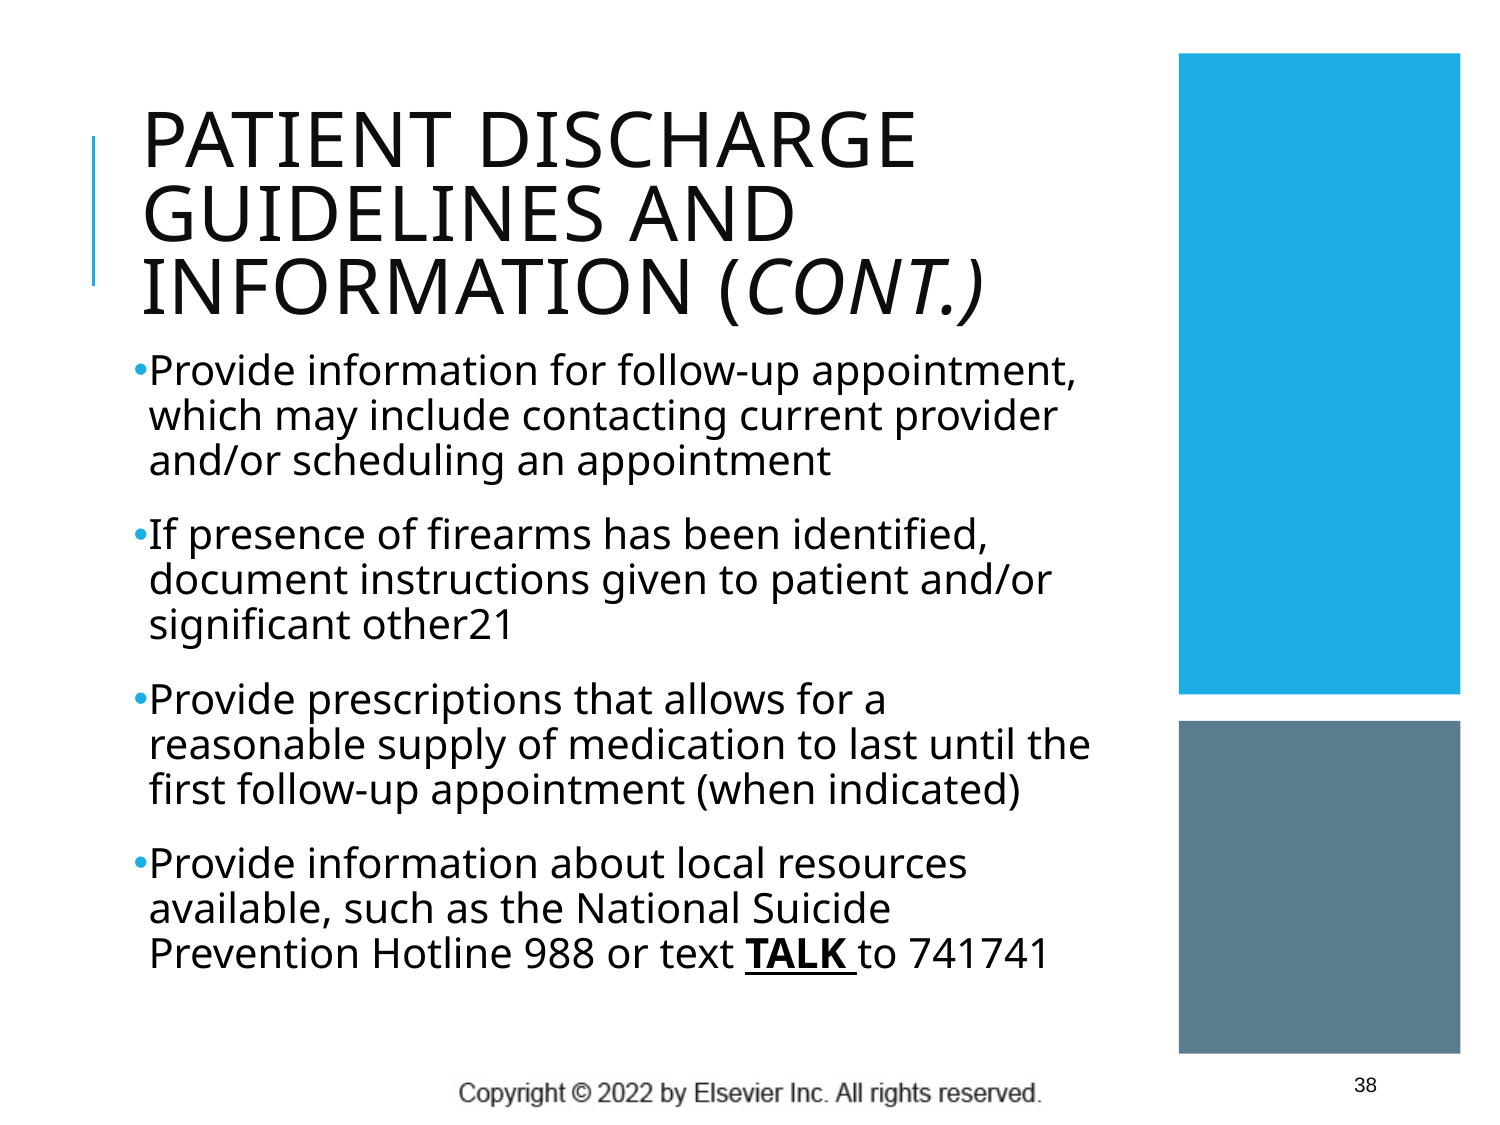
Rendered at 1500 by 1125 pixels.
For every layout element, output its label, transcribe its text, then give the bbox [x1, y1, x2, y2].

slide_number 38 [1333, 1061, 1454, 1107]
picture [449, 1075, 1051, 1112]
text_box [1178, 52, 1462, 696]
list Provide information for follow-up appointment, which may include contacting current provider and/or scheduling an appointment If presence of firearms has been identified, document instructions given to patient and/or significant other21 Provide prescriptions that allows for a reasonable supply of medication to last until the first follow-up appointment (when indicated) Provide information about local resources available, such as the National Suicide Prevention Hotline 988 or text TALK to 741741 [126, 341, 1113, 1035]
title Patient Discharge Guidelines and Information (cont.) [126, 96, 1113, 341]
text_box [1178, 720, 1462, 1055]
